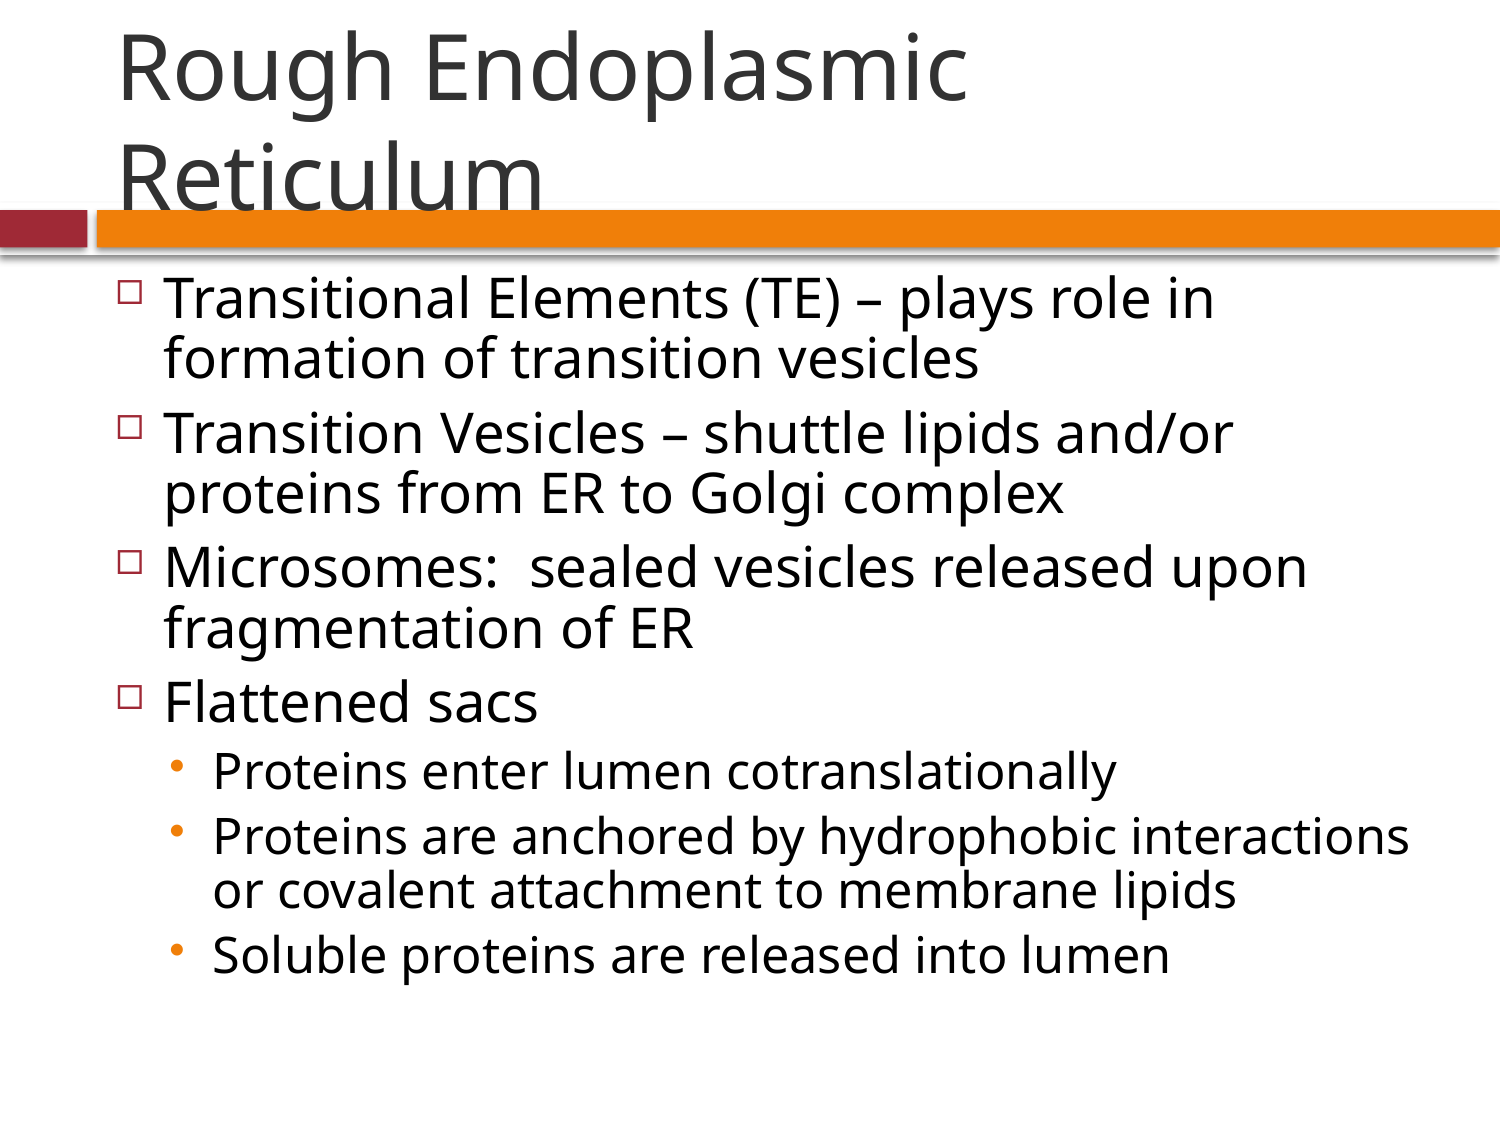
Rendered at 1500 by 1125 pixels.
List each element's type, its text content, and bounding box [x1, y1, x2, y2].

title Rough Endoplasmic Reticulum [100, 37, 1438, 200]
list Transitional Elements (TE) – plays role in formation of transition vesicles Transition Vesicles – shuttle lipids and/or proteins from ER to Golgi complex Microsomes: sealed vesicles released upon fragmentation of ER Flattened sacs Proteins enter lumen cotranslationally Proteins are anchored by hydrophobic interactions or covalent attachment to membrane lipids Soluble proteins are released into lumen [100, 262, 1438, 1000]
